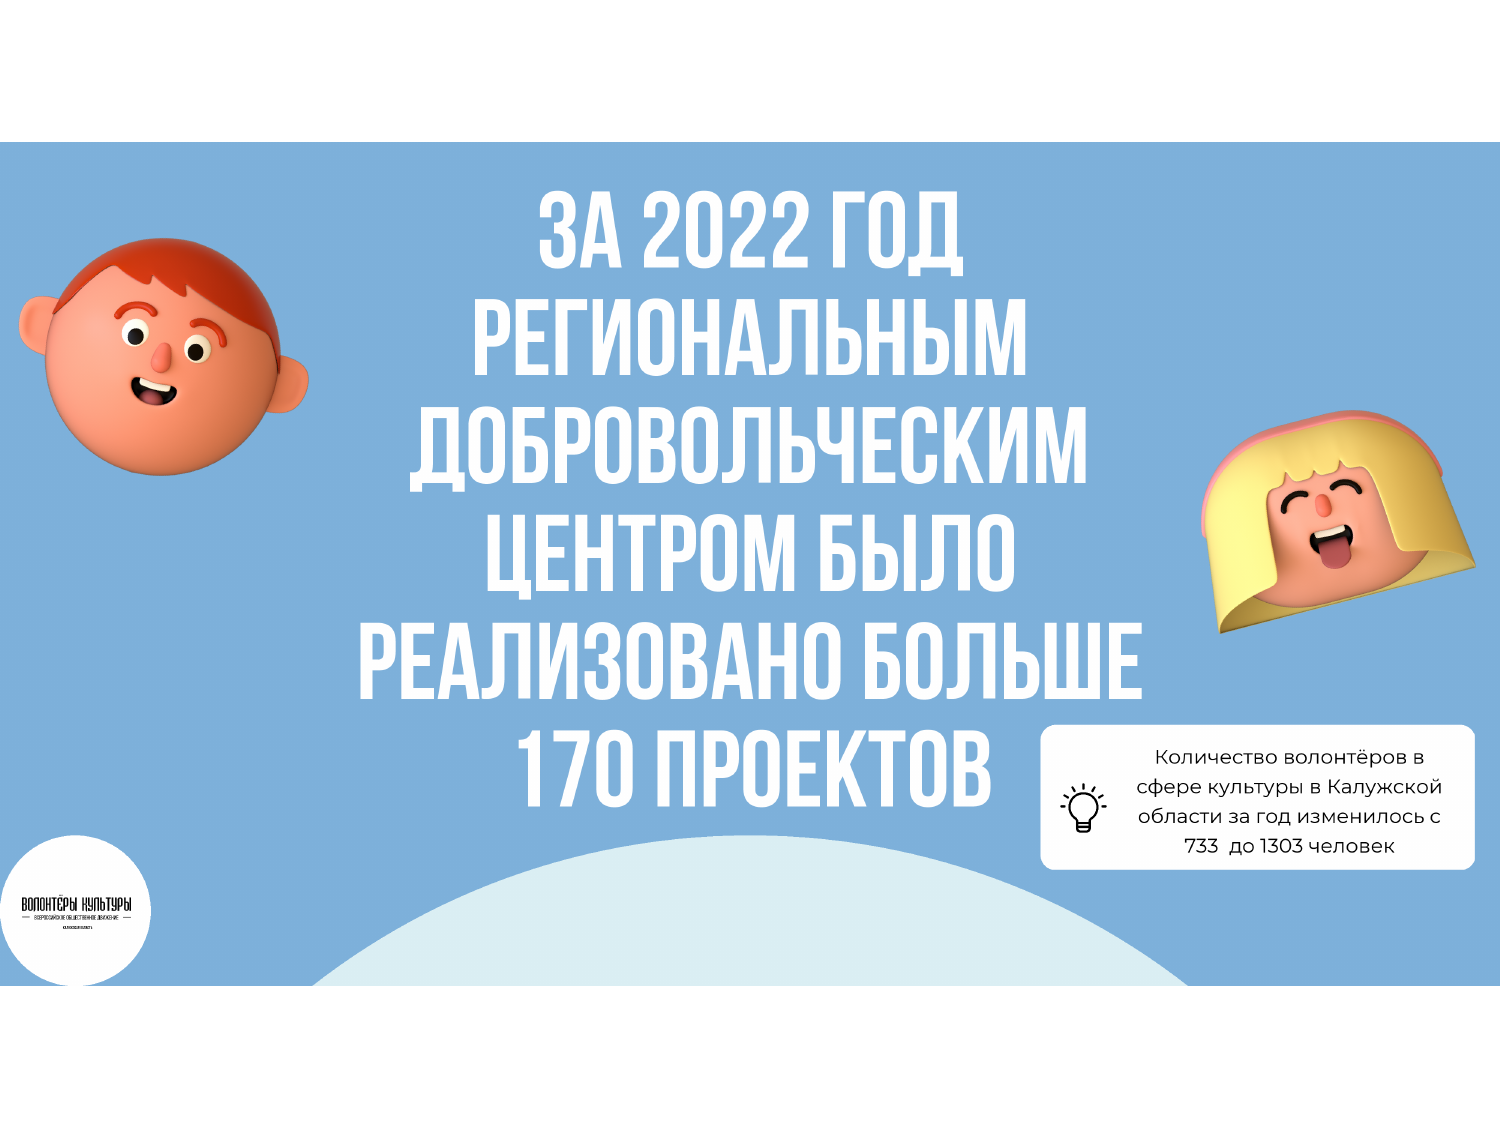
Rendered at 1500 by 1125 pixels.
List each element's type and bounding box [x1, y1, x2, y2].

picture [0, 141, 1500, 987]
